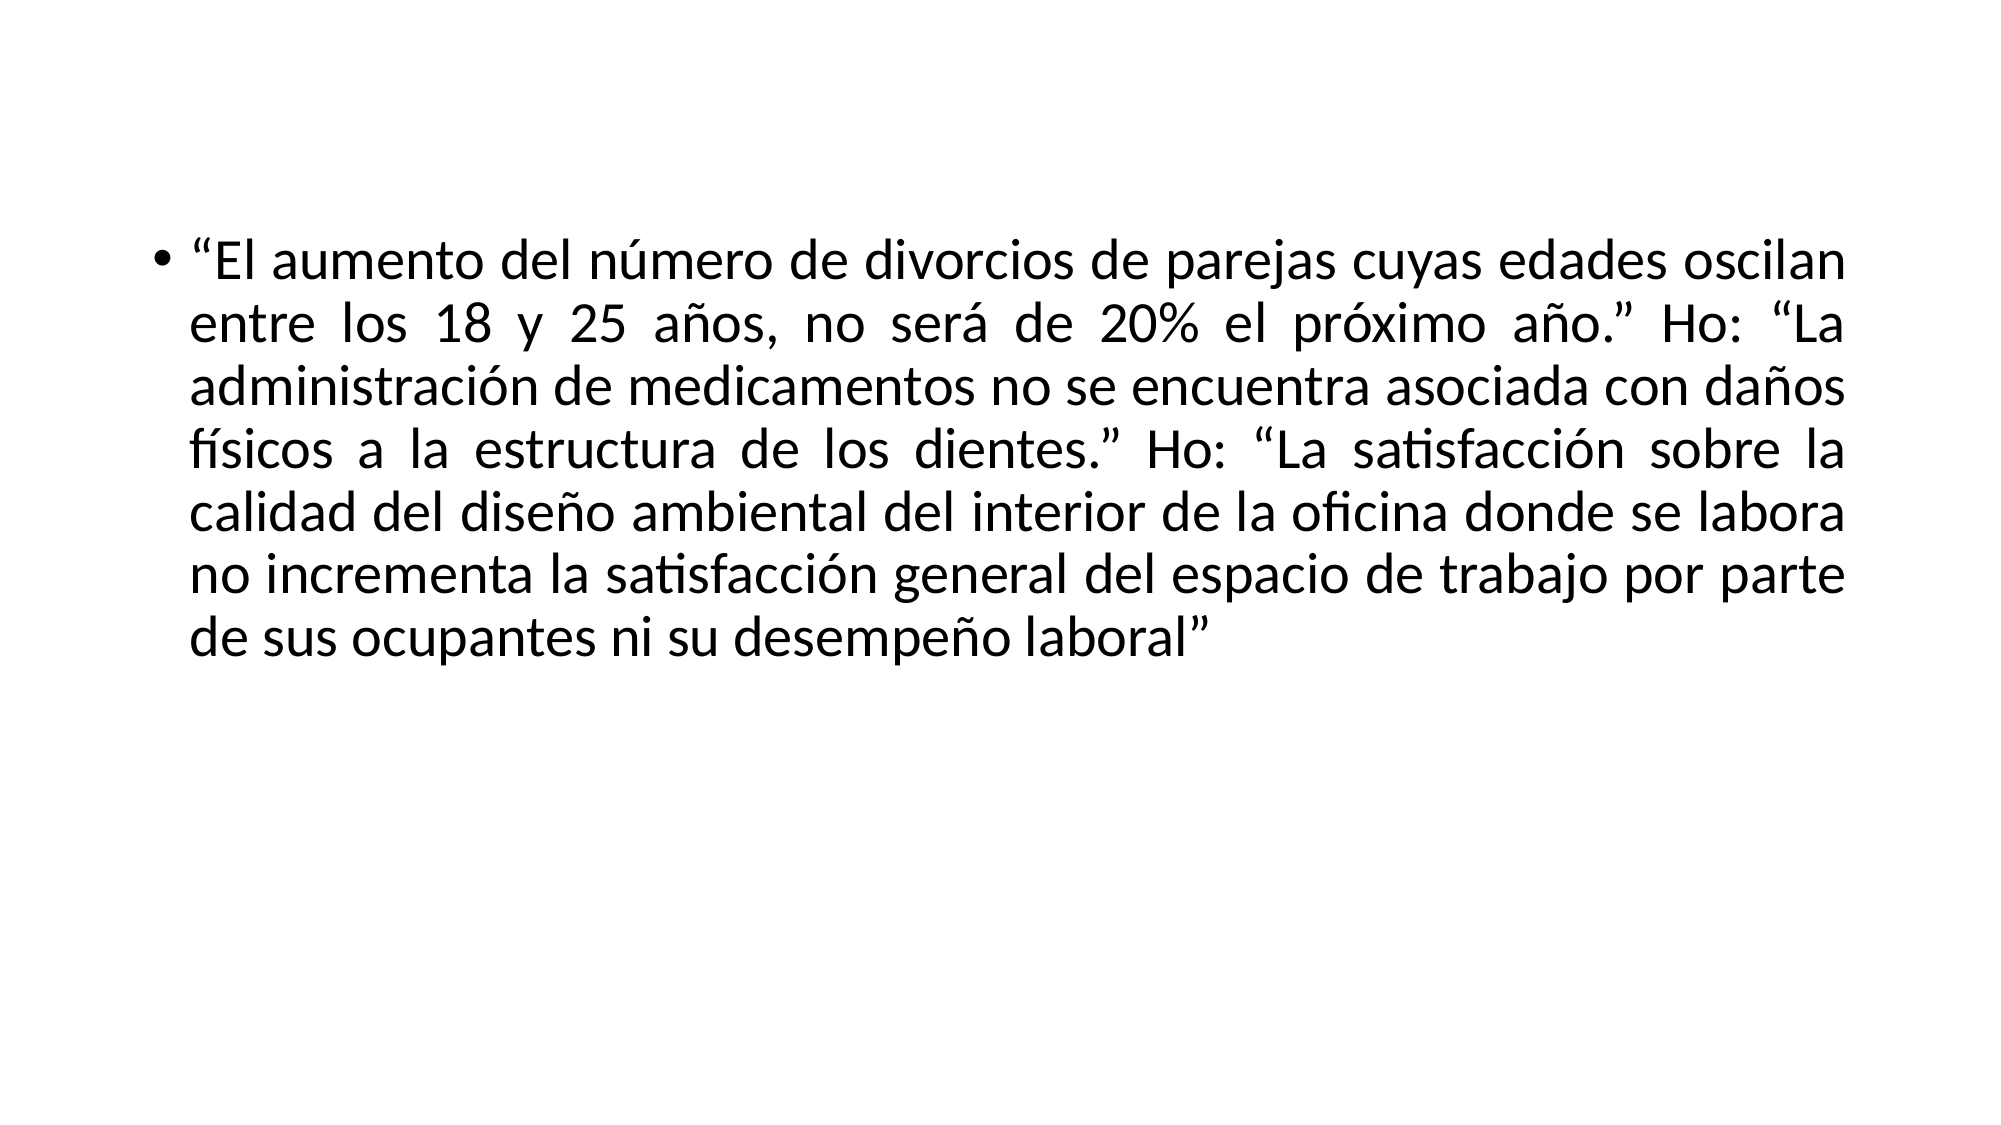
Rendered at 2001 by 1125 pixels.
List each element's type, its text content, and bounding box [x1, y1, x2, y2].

list “El aumento del número de divorcios de parejas cuyas edades oscilan entre los 18 y 25 años, no será de 20% el próximo año.” Ho: “La administración de medicamentos no se encuentra asociada con daños físicos a la estructura de los dientes.” Ho: “La satisfacción sobre la calidad del diseño ambiental del interior de la oficina donde se labora no incrementa la satisfacción general del espacio de trabajo por parte de sus ocupantes ni su desempeño laboral” [137, 47, 1863, 1014]
